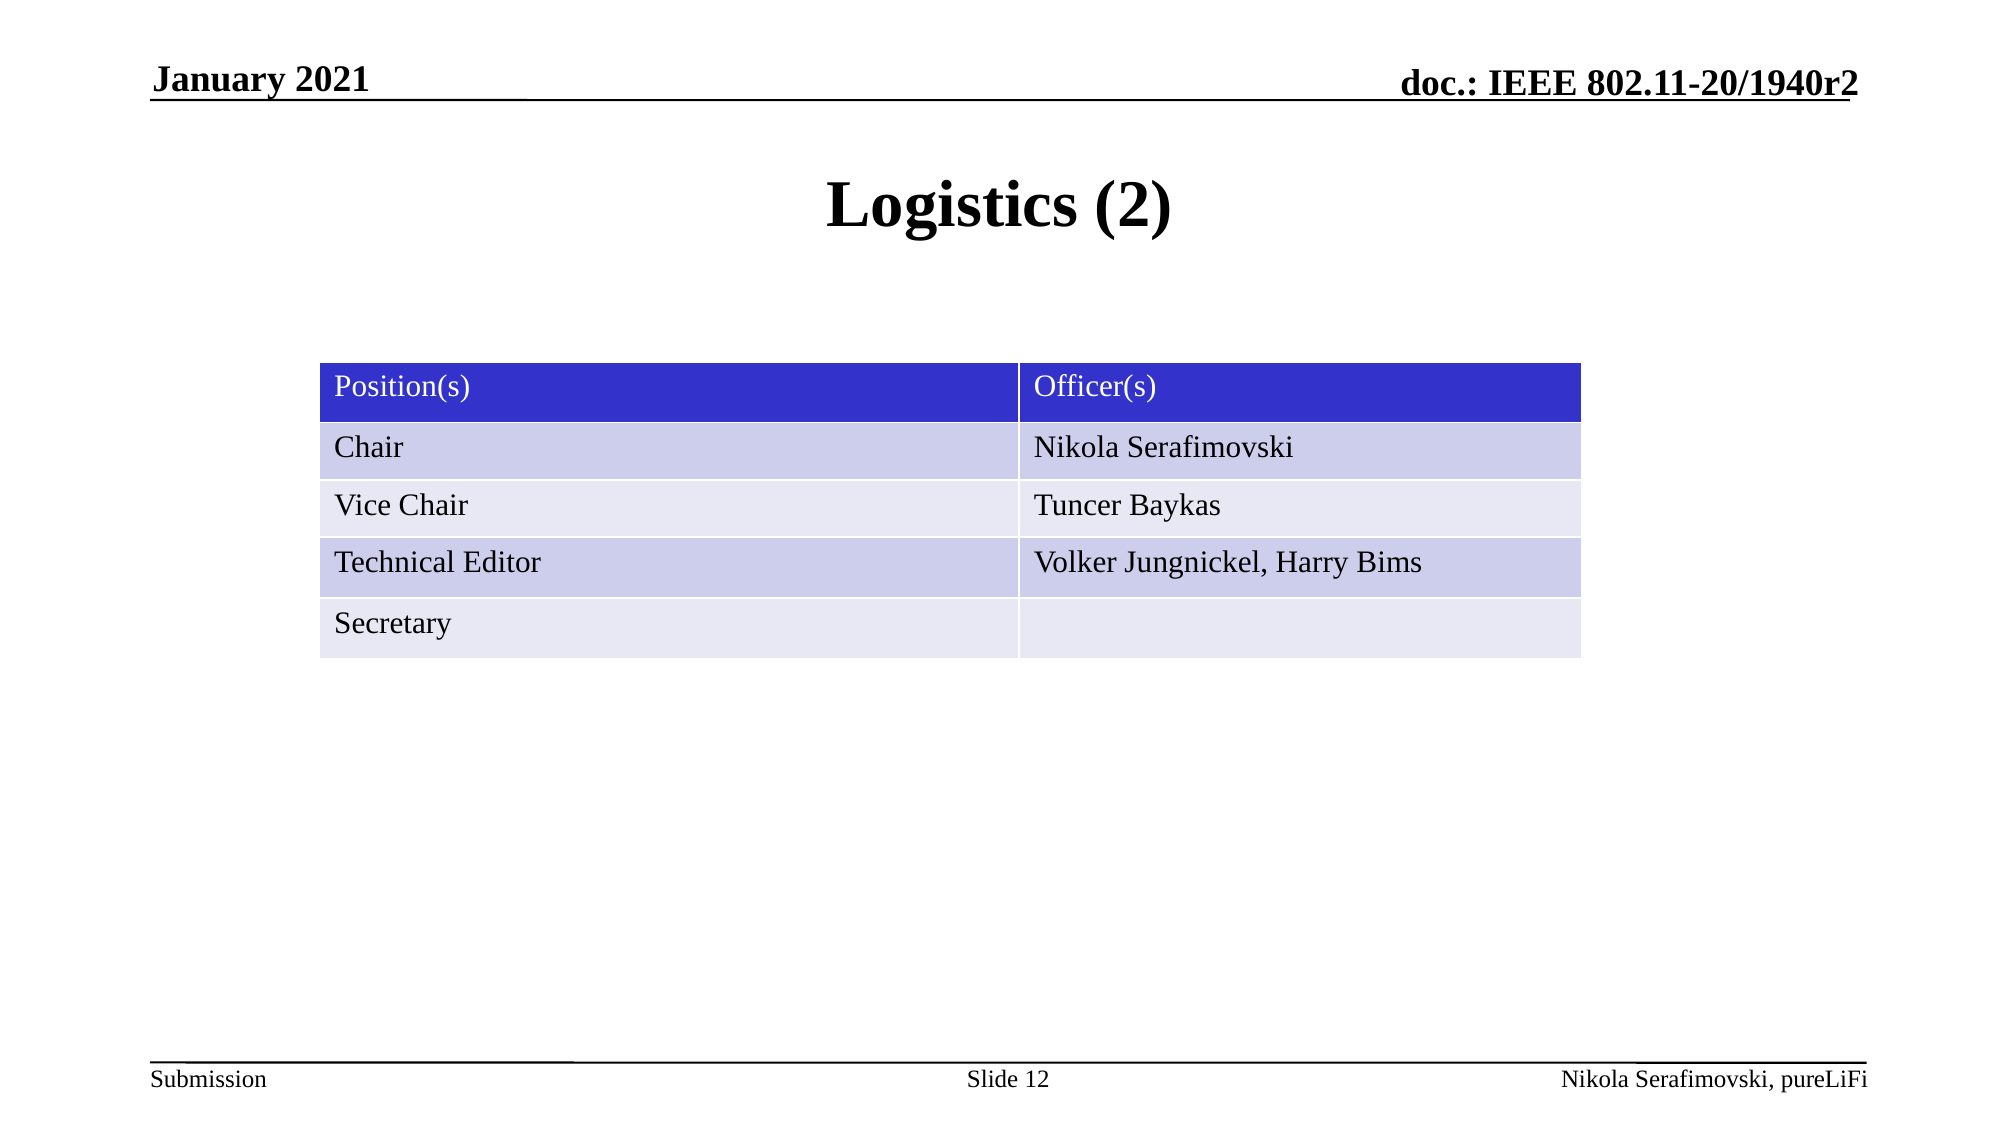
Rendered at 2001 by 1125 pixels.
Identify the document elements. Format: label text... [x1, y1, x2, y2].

table_cell Nikola Serafimovski [1020, 423, 1581, 479]
table_header Officer(s) [1020, 363, 1581, 422]
title Logistics (2) [149, 112, 1850, 288]
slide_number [152, 54, 563, 100]
table_cell Chair [320, 423, 1018, 479]
table_cell Vice Chair [320, 481, 1018, 536]
table_cell Tuncer Baykas [1020, 481, 1581, 536]
slide_number Slide 12 [950, 1061, 1067, 1123]
table_cell Technical Editor [320, 538, 1018, 597]
table_cell Secretary [320, 599, 1018, 658]
footer Nikola Serafimovski, pureLiFi [1171, 1061, 1869, 1093]
table_header Position(s) [320, 363, 1018, 422]
table_cell Volker Jungnickel, Harry Bims [1020, 538, 1581, 597]
table_cell [1020, 599, 1581, 658]
